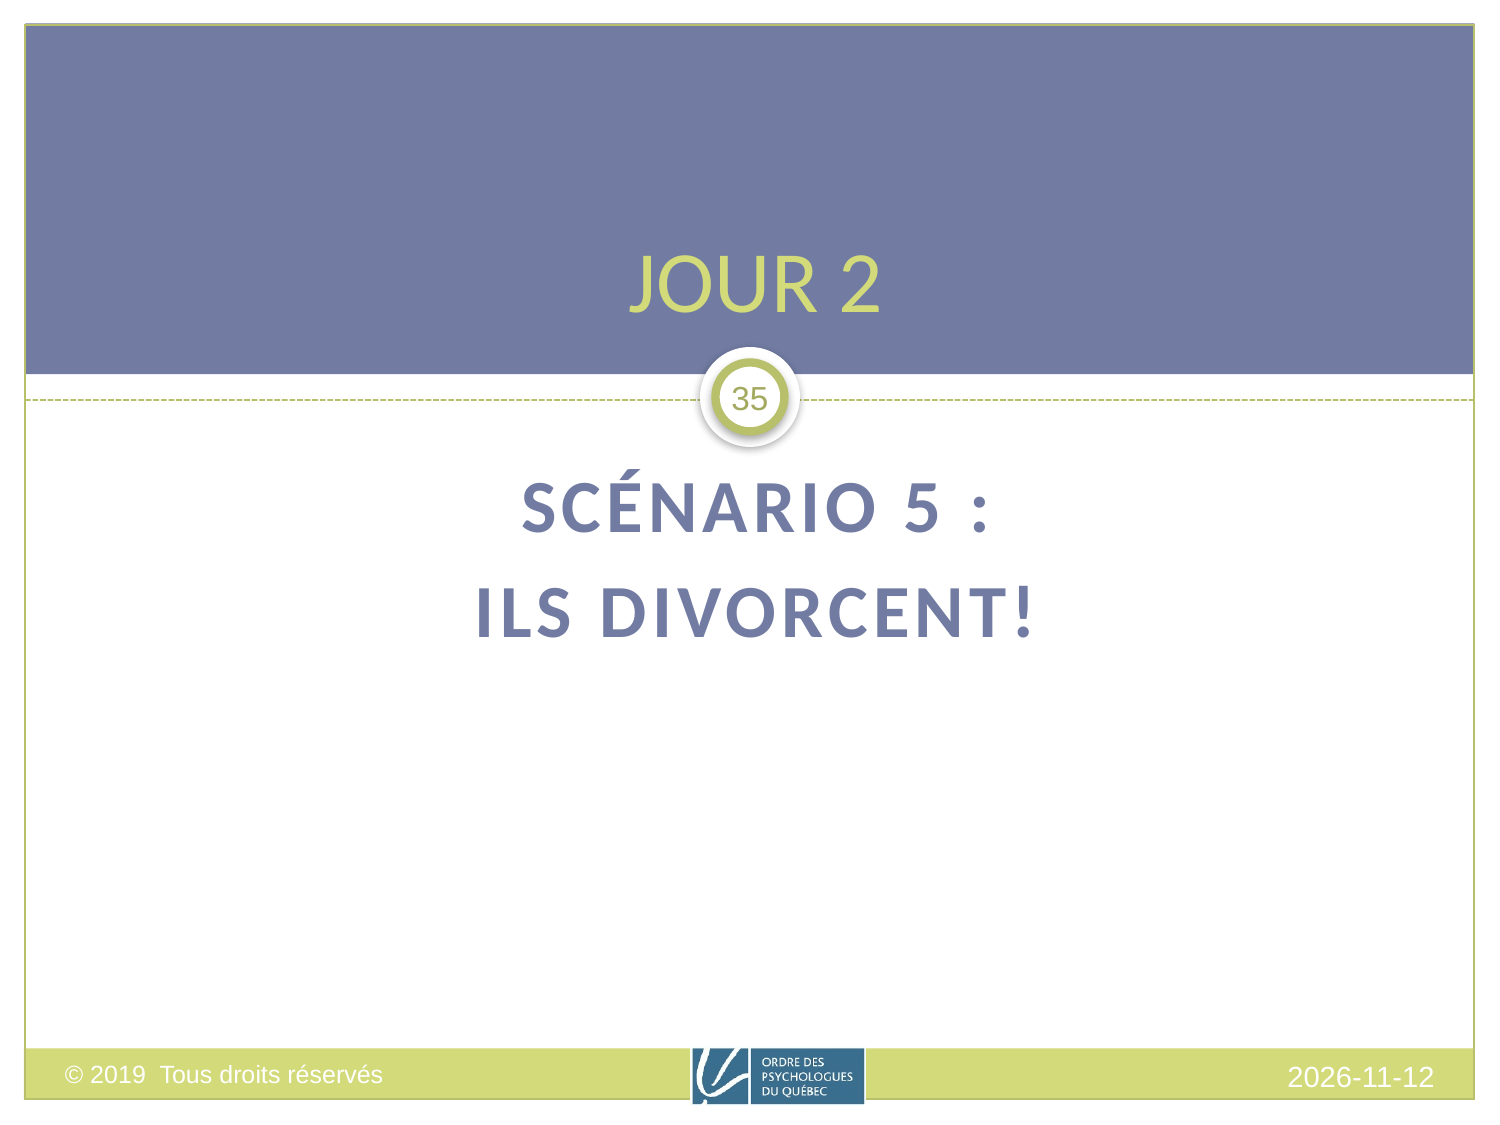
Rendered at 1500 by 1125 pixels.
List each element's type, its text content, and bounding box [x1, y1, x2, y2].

footer © 2019 Tous droits réservés [50, 1051, 638, 1112]
picture [690, 1046, 876, 1109]
list Scénario 5 : Ils divorcent! [224, 450, 1288, 725]
slide_number 35 [712, 360, 788, 434]
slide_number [950, 1050, 1450, 1111]
title JOUR 2 [118, 87, 1394, 338]
